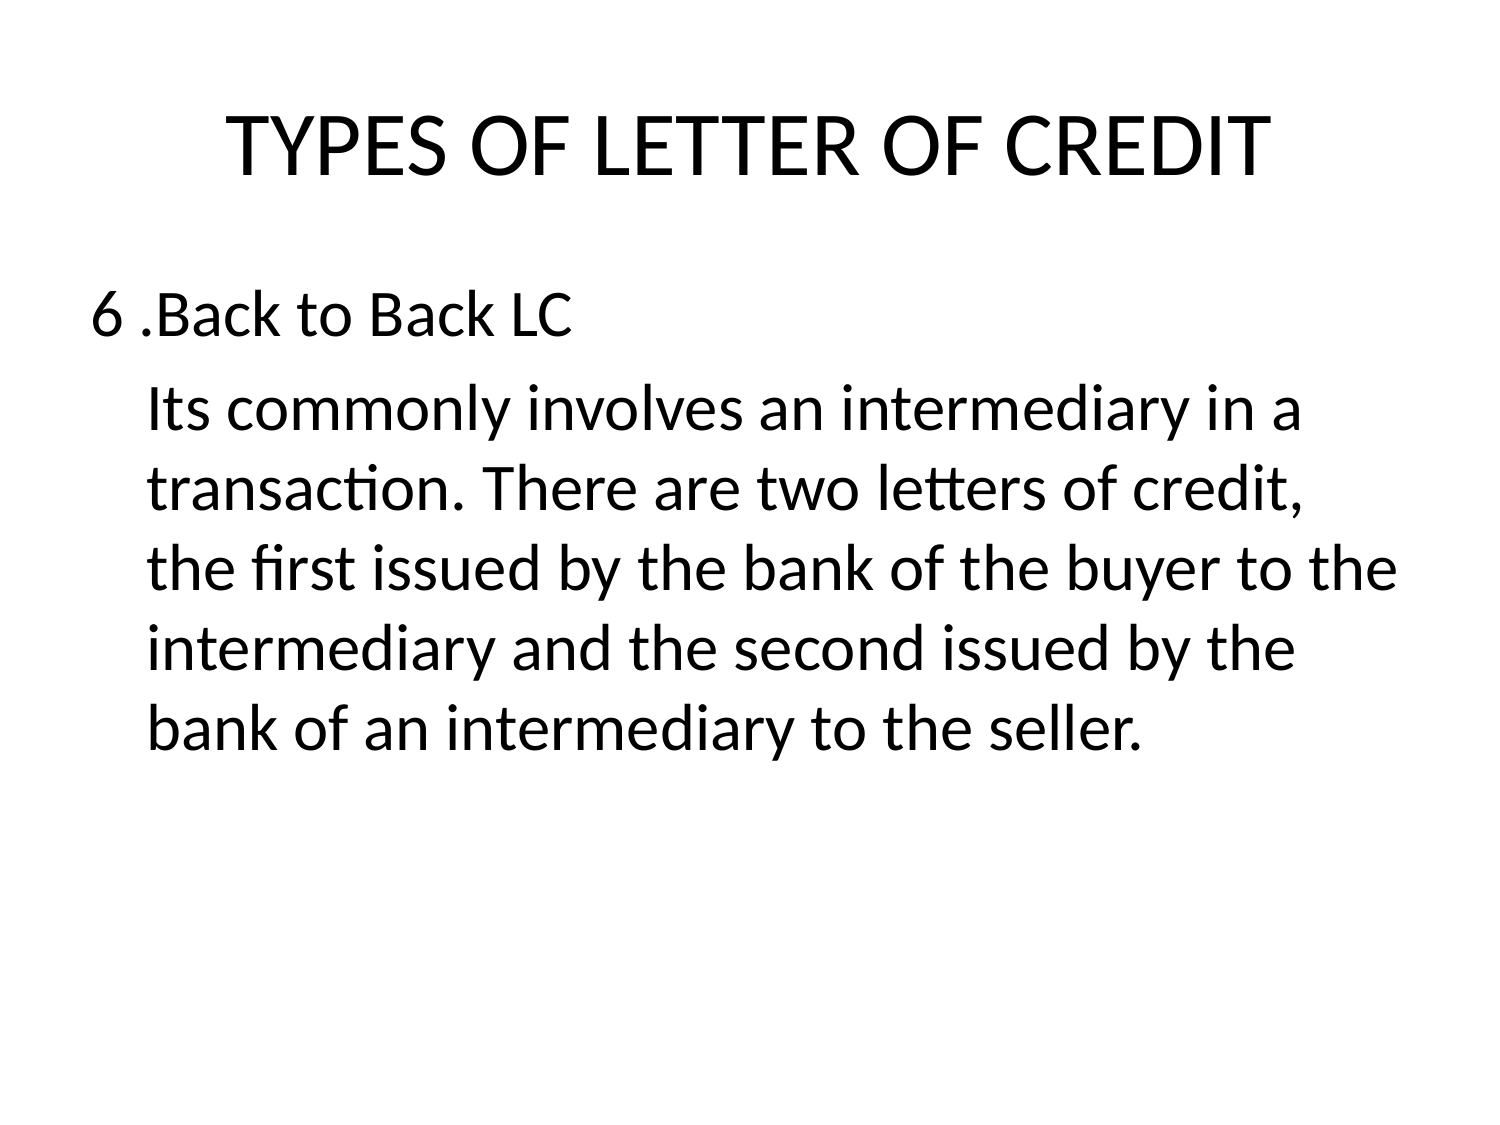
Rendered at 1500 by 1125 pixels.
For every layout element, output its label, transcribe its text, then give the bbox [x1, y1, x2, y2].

title TYPES OF LETTER OF CREDIT [75, 45, 1425, 233]
list 6 .Back to Back LC Its commonly involves an intermediary in a transaction. There are two letters of credit, the first issued by the bank of the buyer to the intermediary and the second issued by the bank of an intermediary to the seller. [75, 262, 1425, 1005]
